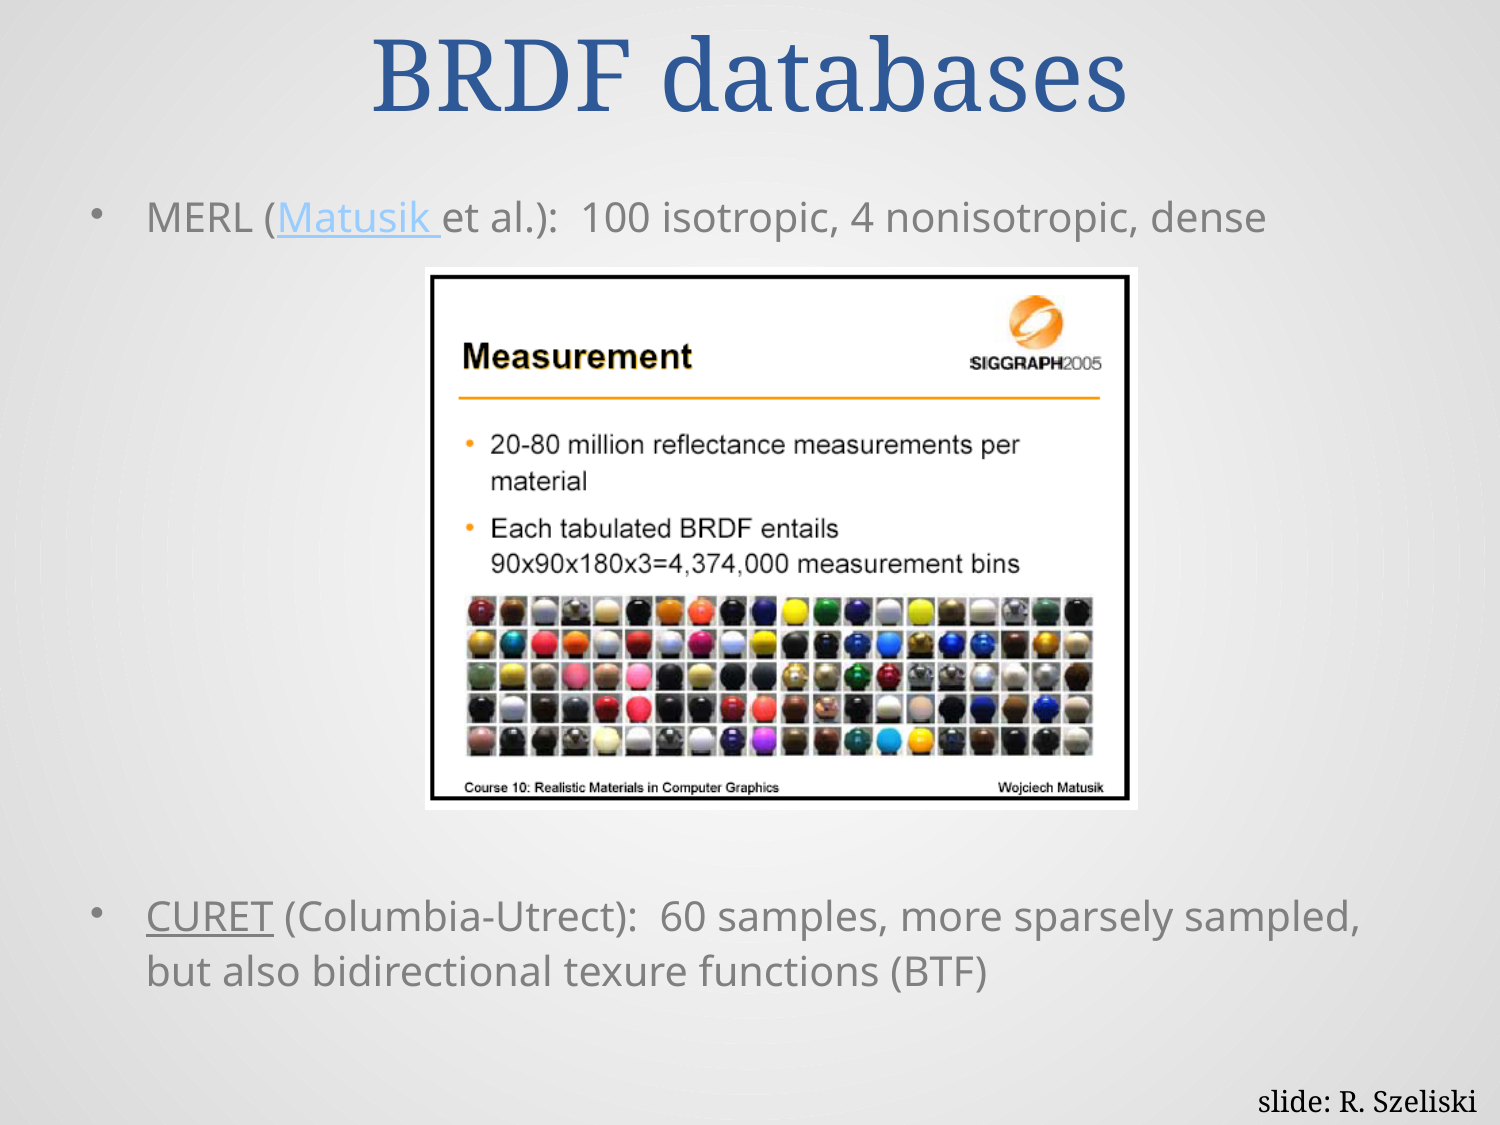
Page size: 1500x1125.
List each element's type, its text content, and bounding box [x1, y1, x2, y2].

text_box slide: R. Szeliski [1243, 1076, 1493, 1125]
picture [424, 267, 1138, 810]
list MERL (Matusik et al.): 100 isotropic, 4 nonisotropic, dense CURET (Columbia-Utrect): 60 samples, more sparsely sampled, but also bidirectional texure functions (BTF) [75, 183, 1425, 1005]
title BRDF databases [0, 0, 1500, 139]
